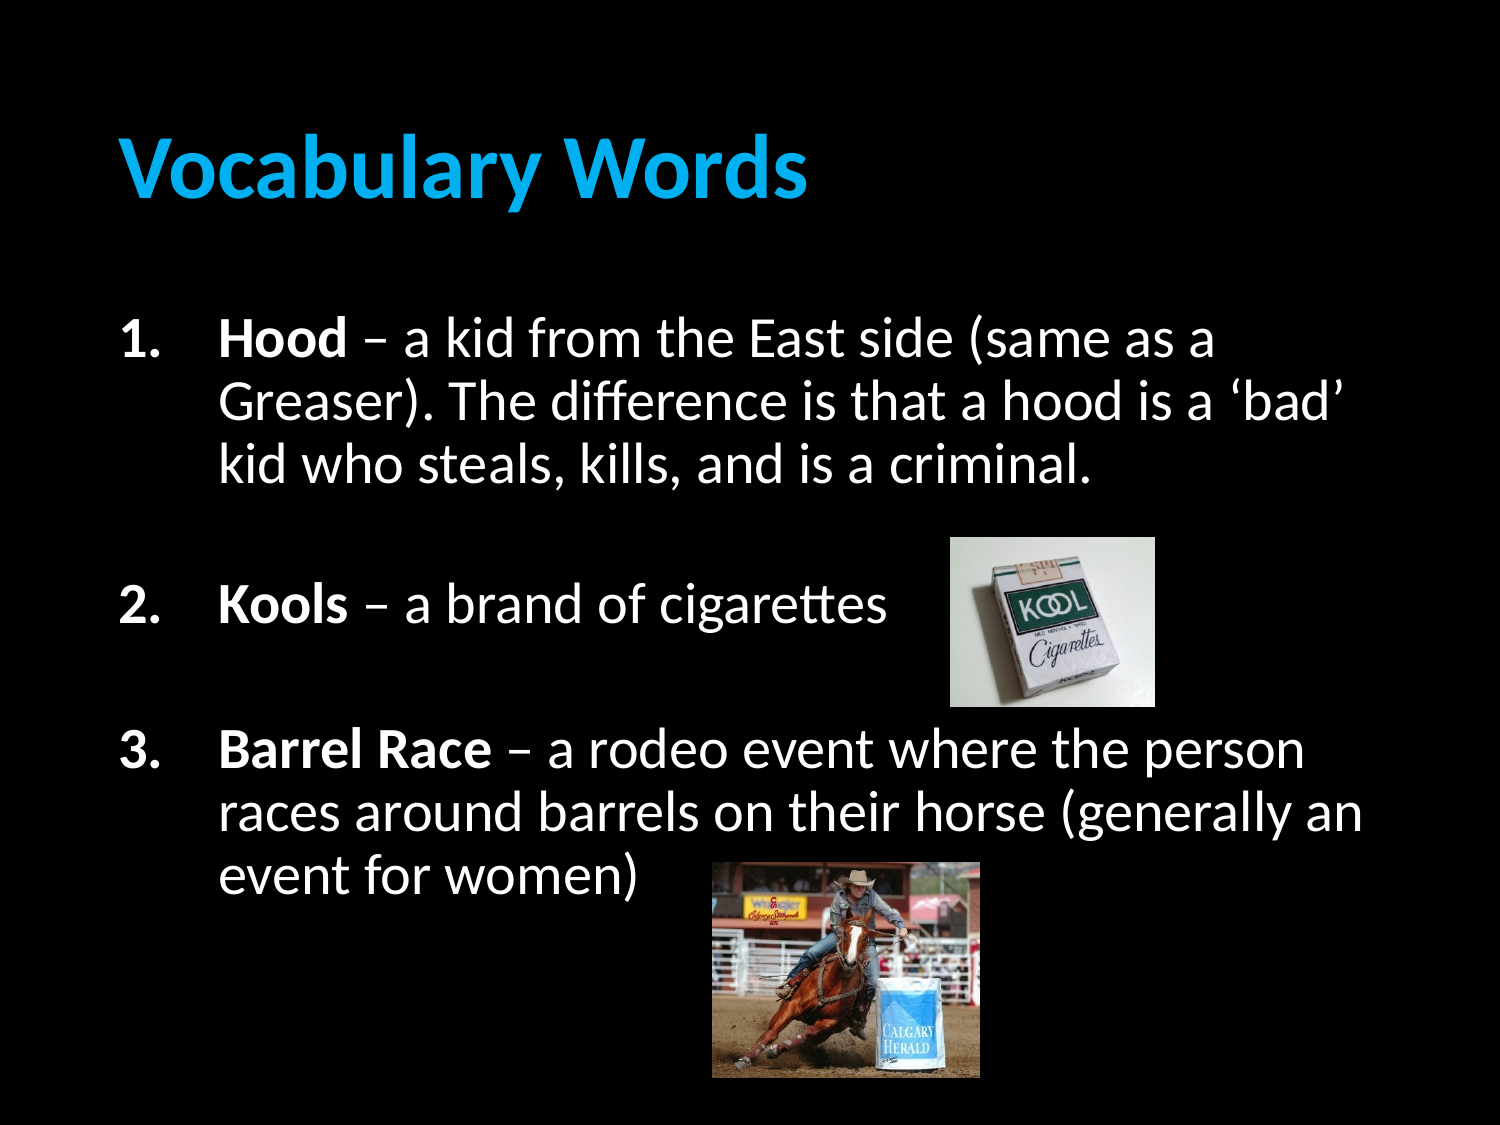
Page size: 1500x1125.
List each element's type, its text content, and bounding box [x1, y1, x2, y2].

picture [949, 537, 1155, 707]
title Vocabulary Words [103, 59, 1397, 278]
picture [712, 862, 980, 1078]
list Hood – a kid from the East side (same as a Greaser). The difference is that a hood is a ‘bad’ kid who steals, kills, and is a criminal. Kools – a brand of cigarettes 3. Barrel Race – a rodeo event where the person races around barrels on their horse (generally an event for women) [103, 299, 1397, 1014]
